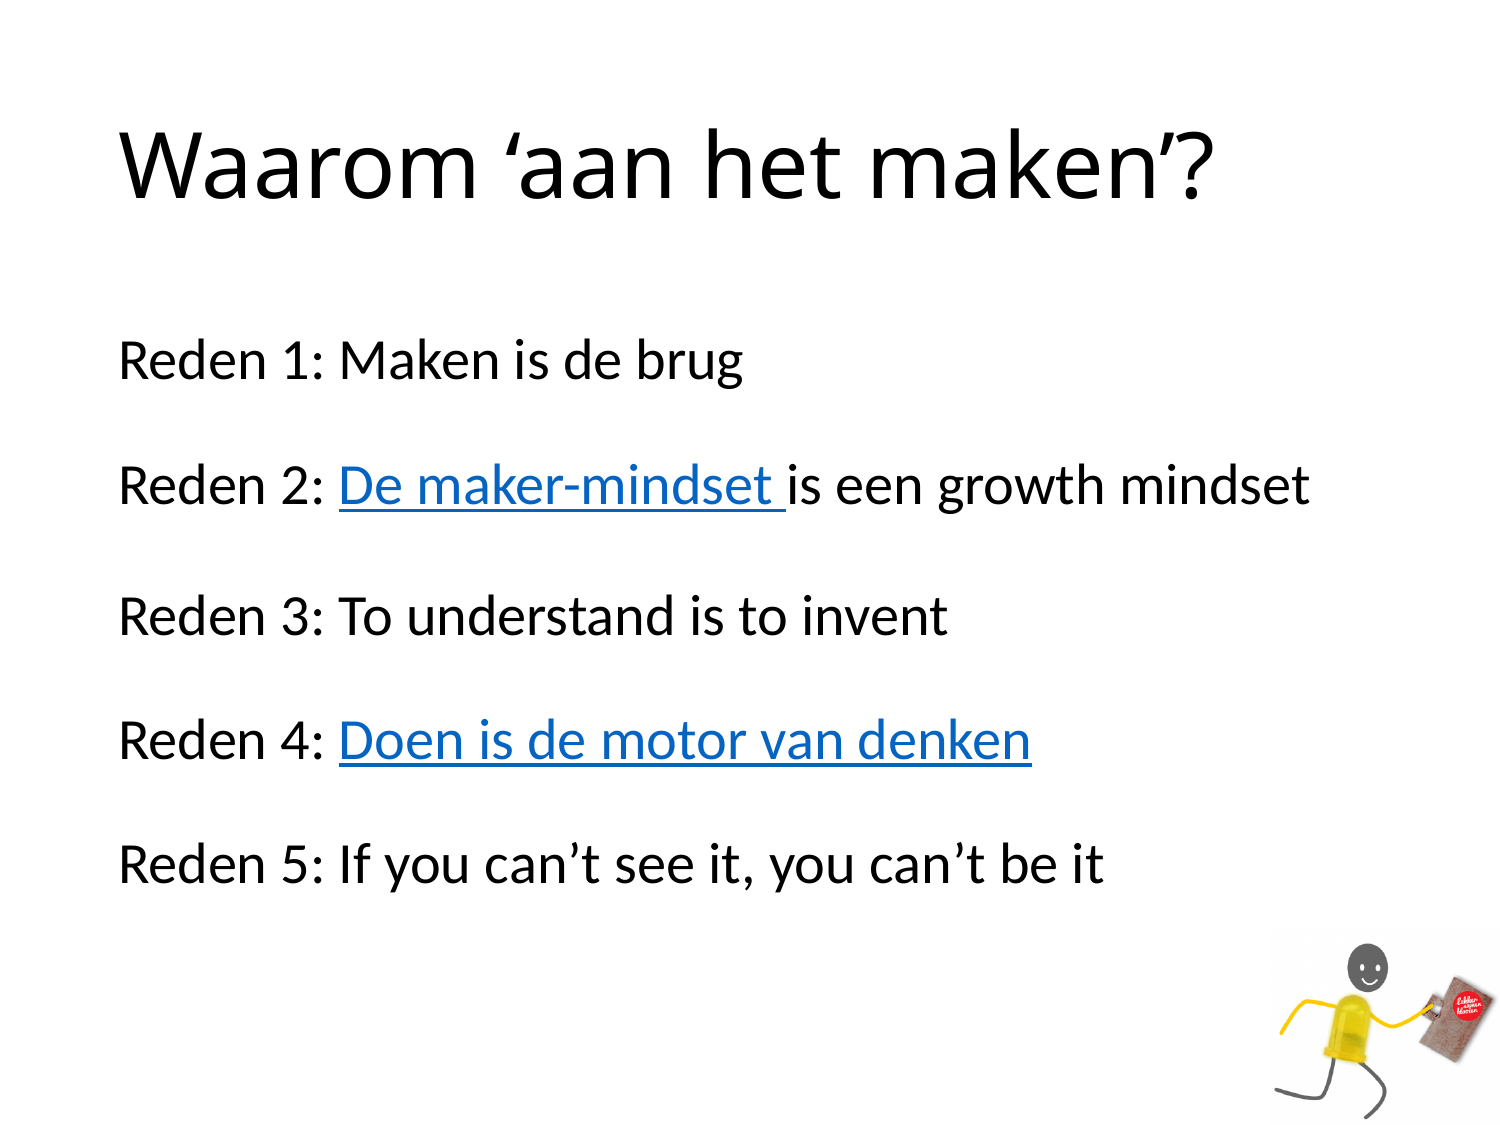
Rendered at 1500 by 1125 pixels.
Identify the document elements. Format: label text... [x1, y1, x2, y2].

list Reden 1: Maken is de brug [103, 321, 1397, 423]
text_box Reden 2: De maker-mindset is een growth mindset [103, 447, 1397, 549]
text_box Reden 3: To understand is to invent [103, 577, 1397, 679]
title Waarom ‘aan het maken’? [103, 59, 1397, 278]
picture [1269, 926, 1500, 1125]
text_box Reden 5: If you can’t see it, you can’t be it [103, 825, 1397, 927]
text_box Reden 4: Doen is de motor van denken [103, 701, 1397, 803]
